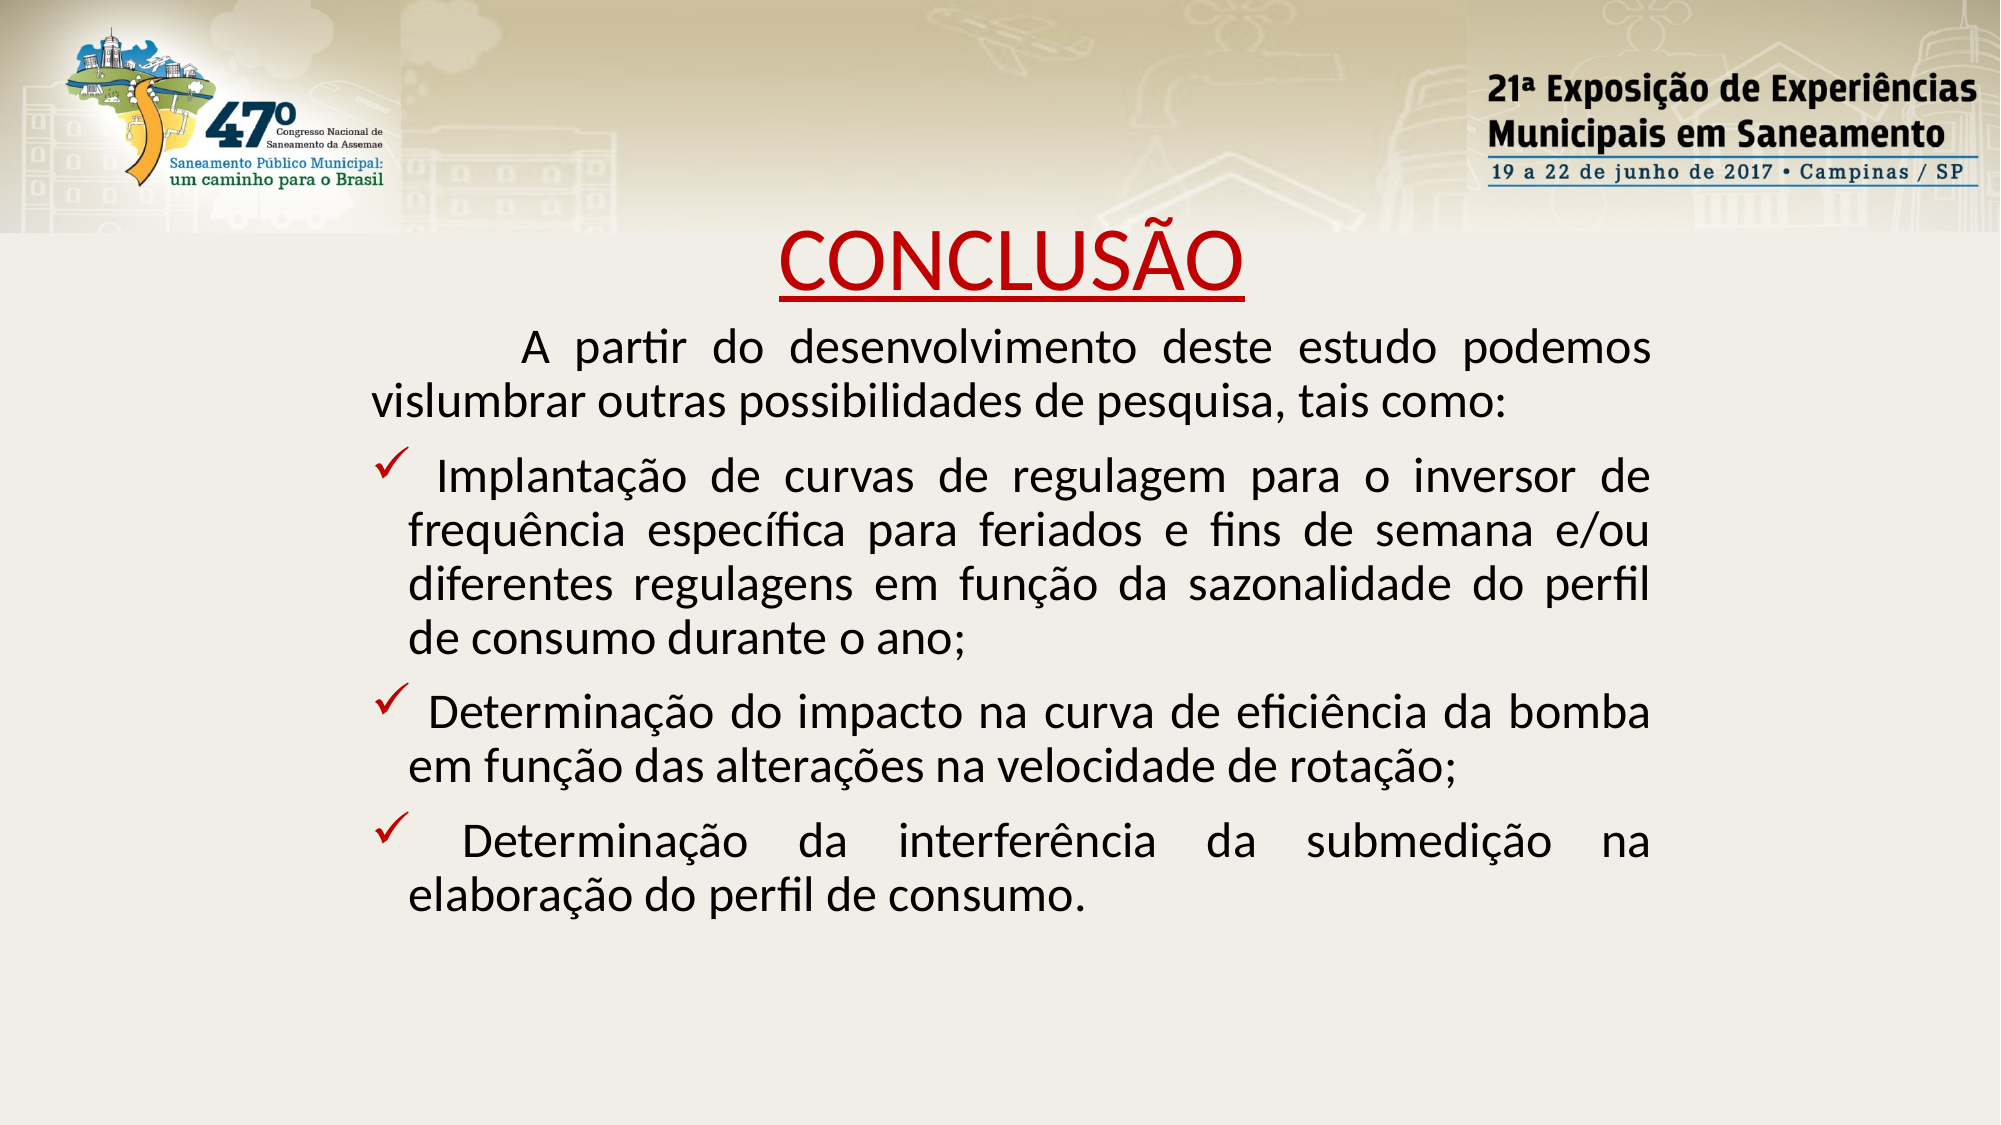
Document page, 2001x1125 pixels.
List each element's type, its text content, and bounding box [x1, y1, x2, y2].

picture [0, 0, 2000, 233]
text_box CONCLUSÃO [261, 203, 1762, 422]
text_box A partir do desenvolvimento deste estudo podemos vislumbrar outras possibilidades de pesquisa, tais como: Implantação de curvas de regulagem para o inversor de frequência específica para feriados e fins de semana e/ou diferentes regulagens em função da sazonalidade do perfil de consumo durante o ano; Determinação do impacto na curva de eficiência da bomba em função das alterações na velocidade de rotação; Determinação da interferência da submedição na elaboração do perfil de consumo. [356, 312, 1668, 975]
